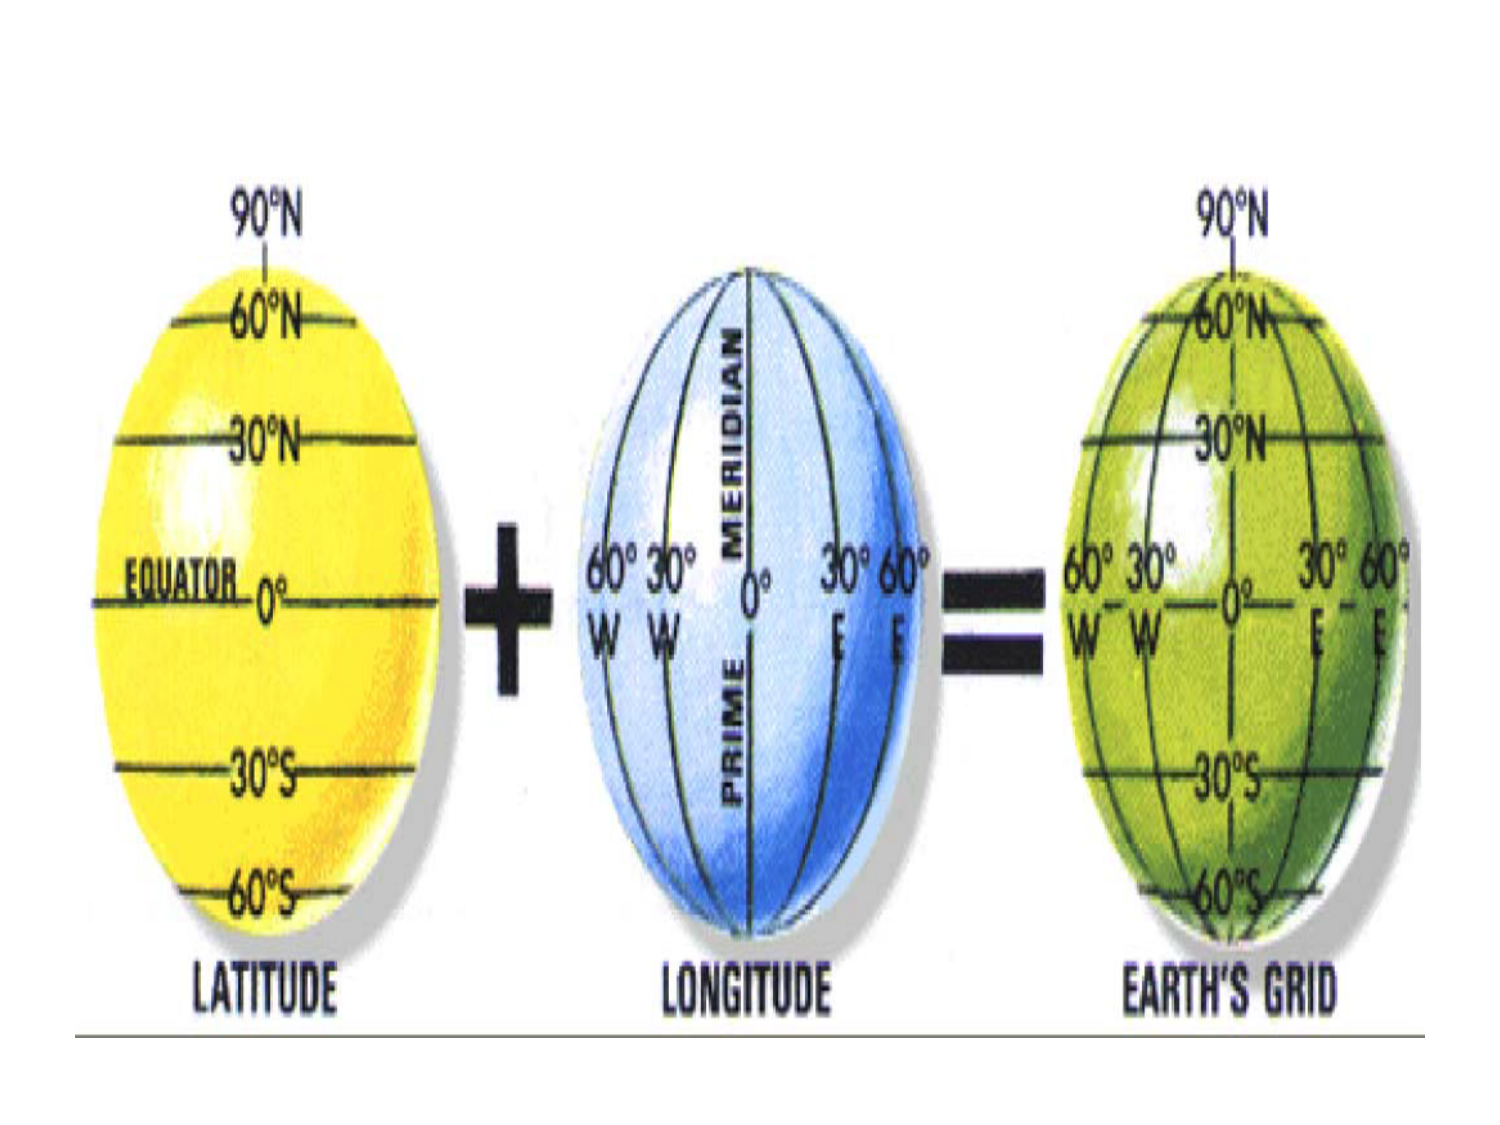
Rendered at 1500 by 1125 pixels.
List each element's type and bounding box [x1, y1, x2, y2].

list [74, 99, 1426, 1038]
